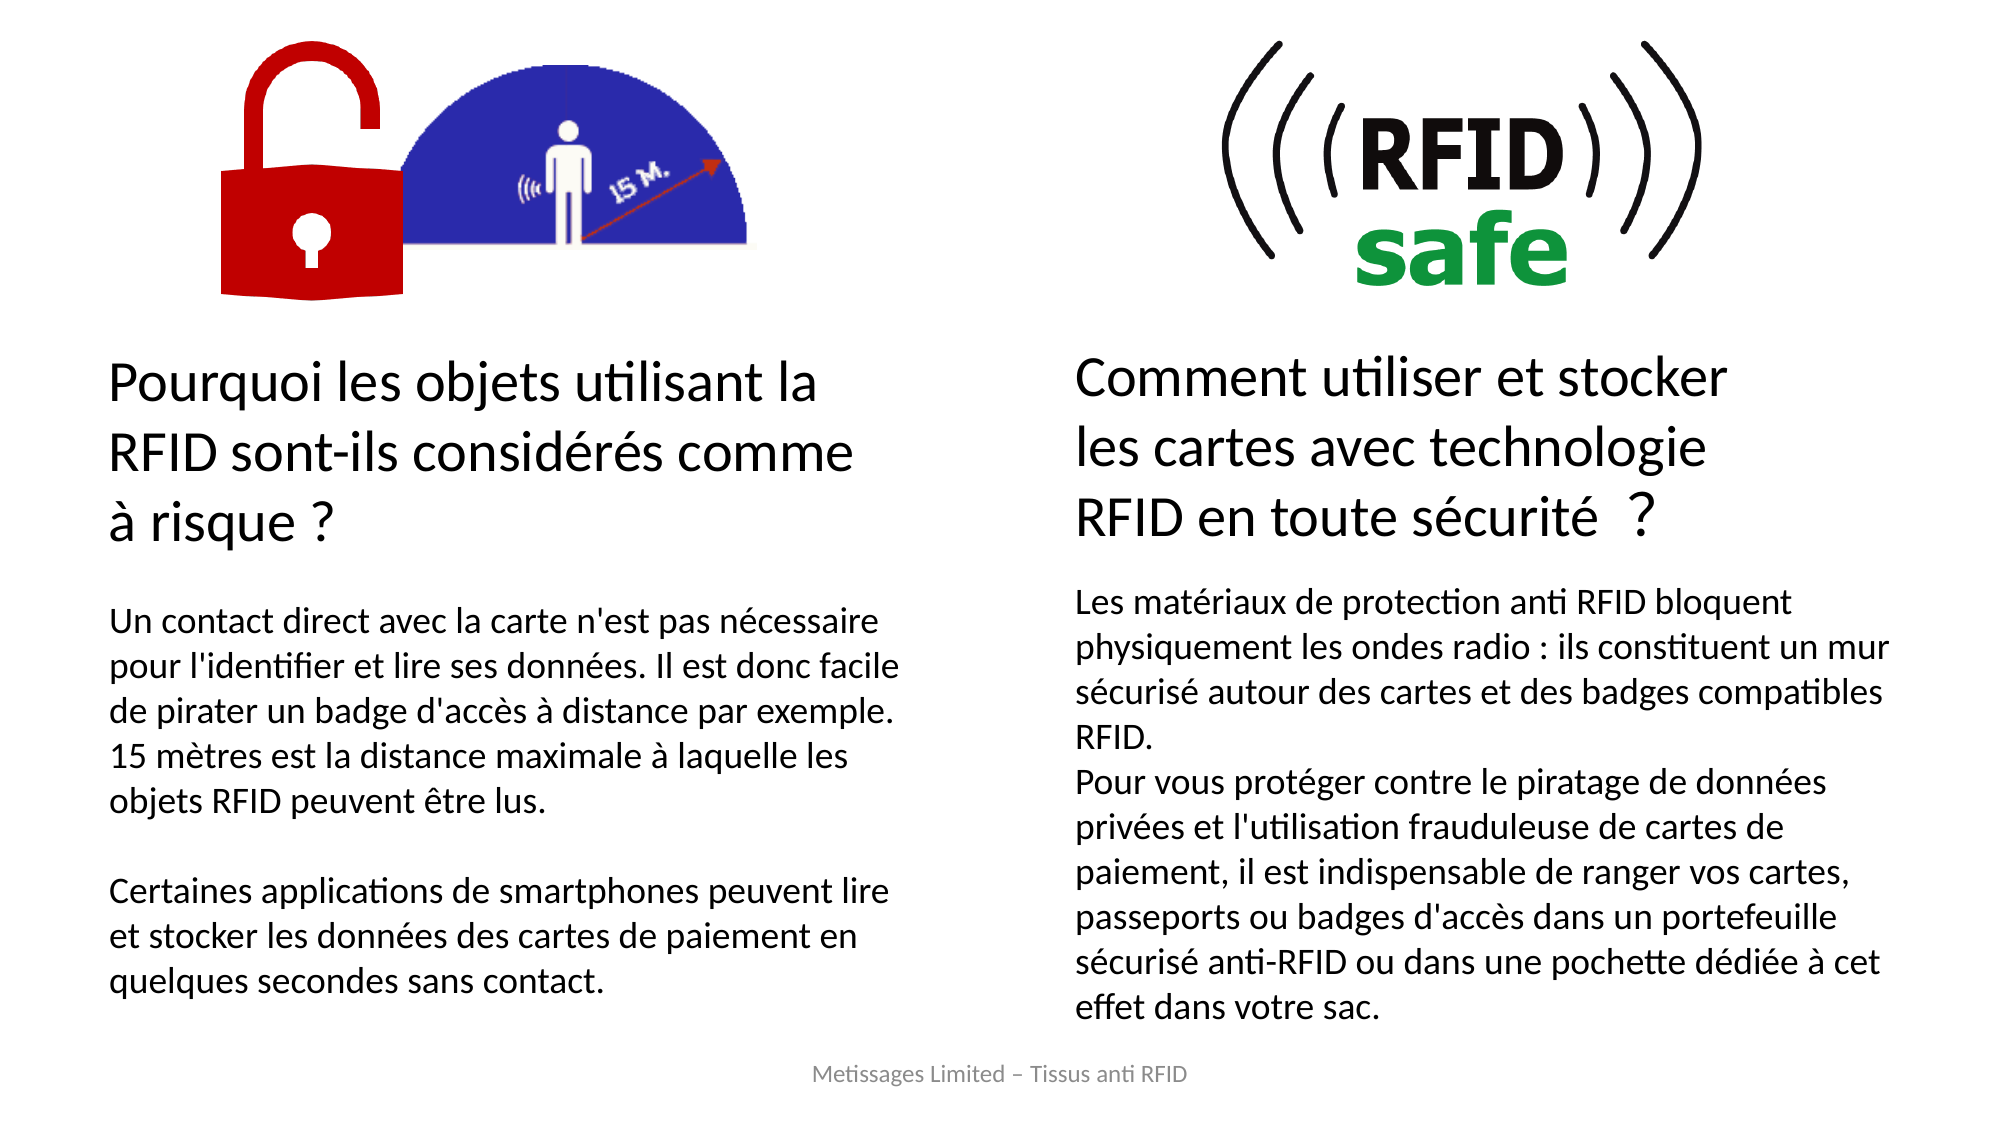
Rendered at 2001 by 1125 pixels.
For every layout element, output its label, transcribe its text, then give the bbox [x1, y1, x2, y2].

footer Metissages Limited – Tissus anti RFID [662, 1042, 1338, 1103]
text_box Un contact direct avec la carte n'est pas nécessaire pour l'identifier et lire ses données. Il est donc facile de pirater un badge d'accès à distance par exemple. 15 mètres est la distance maximale à laquelle les objets RFID peuvent être lus. Certaines applications de smartphones peuvent lire et stocker les données des cartes de paiement en quelques secondes sans contact. [94, 543, 939, 1009]
text_box Les matériaux de protection anti RFID bloquent physiquement les ondes radio : ils constituent un mur sécurisé autour des cartes et des badges compatibles RFID. Pour vous protéger contre le piratage de données privées et l'utilisation frauduleuse de cartes de paiement, il est indispensable de ranger vos cartes, passeports ou badges d'accès dans un portefeuille sécurisé anti-RFID ou dans une pochette dédiée à cet effet dans votre sac. [1060, 524, 1946, 1080]
text_box Pourquoi les objets utilisant la RFID sont-ils considérés comme à risque ? [94, 335, 884, 561]
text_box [1221, 40, 1702, 286]
text_box Comment utiliser et stocker les cartes avec technologie RFID en toute sécurité ？ [1060, 331, 1814, 556]
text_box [156, 15, 757, 326]
